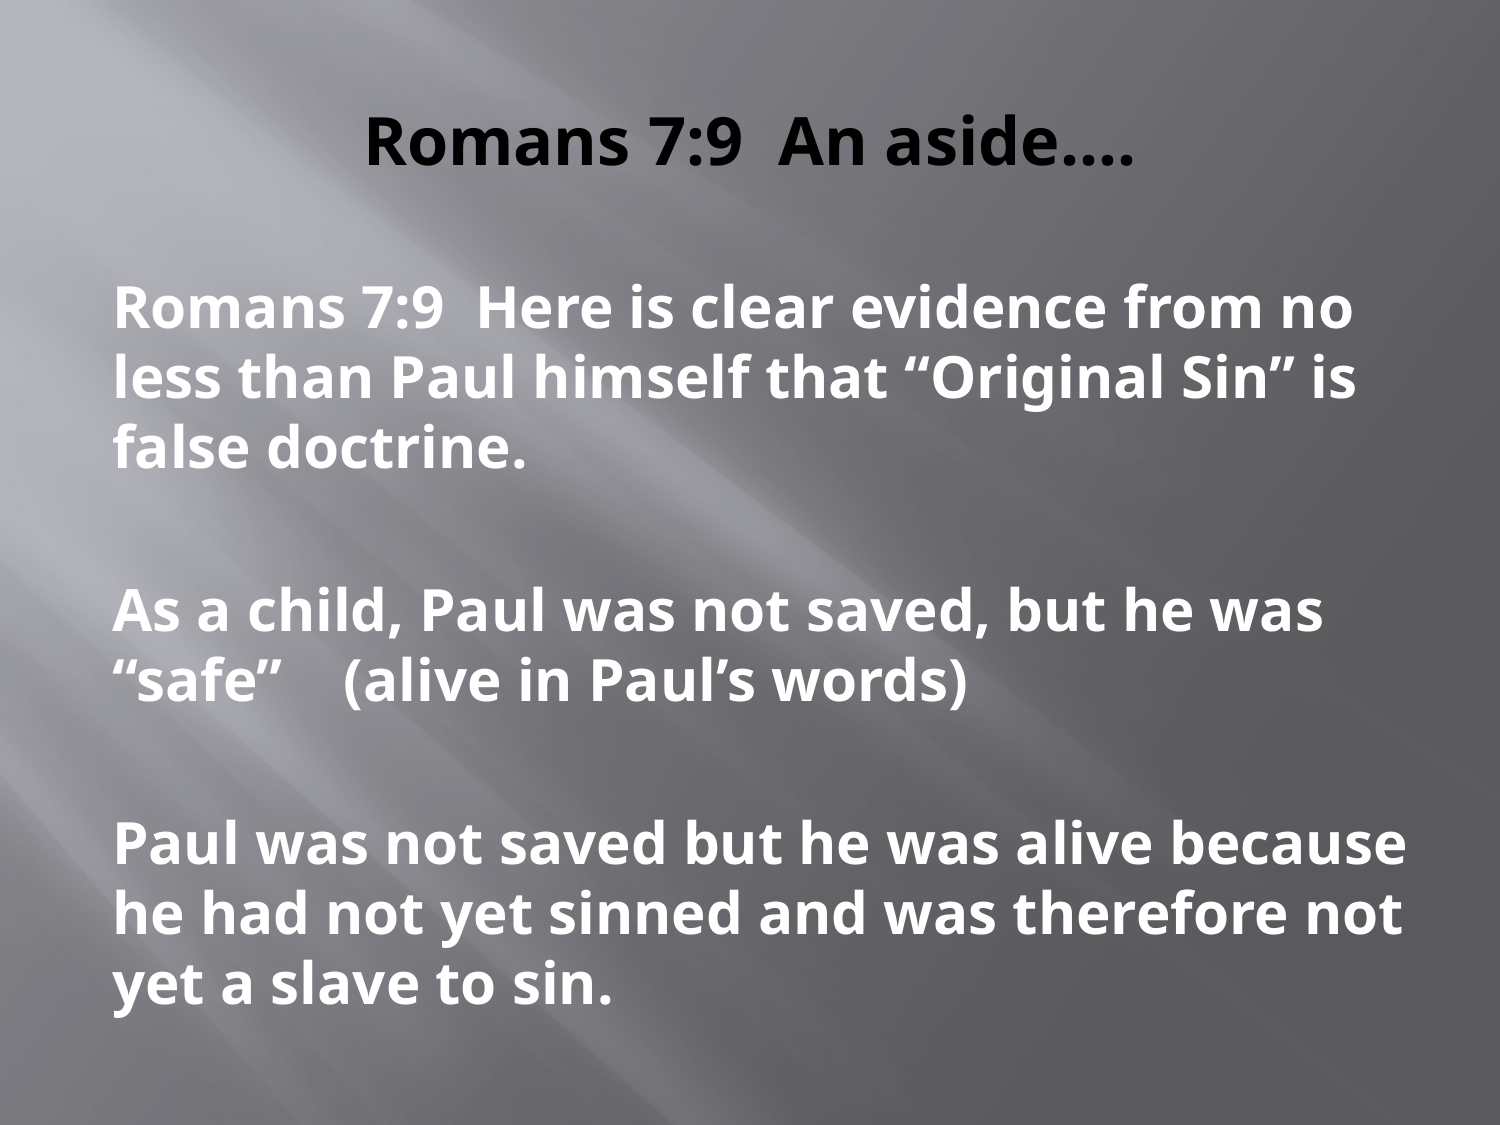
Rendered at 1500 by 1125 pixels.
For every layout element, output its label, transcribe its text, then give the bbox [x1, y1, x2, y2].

list Romans 7:9 Here is clear evidence from no less than Paul himself that “Original Sin” is false doctrine. As a child, Paul was not saved, but he was “safe” (alive in Paul’s words) Paul was not saved but he was alive because he had not yet sinned and was therefore not yet a slave to sin. [75, 262, 1425, 1035]
title Romans 7:9 An aside…. [75, 45, 1425, 233]
